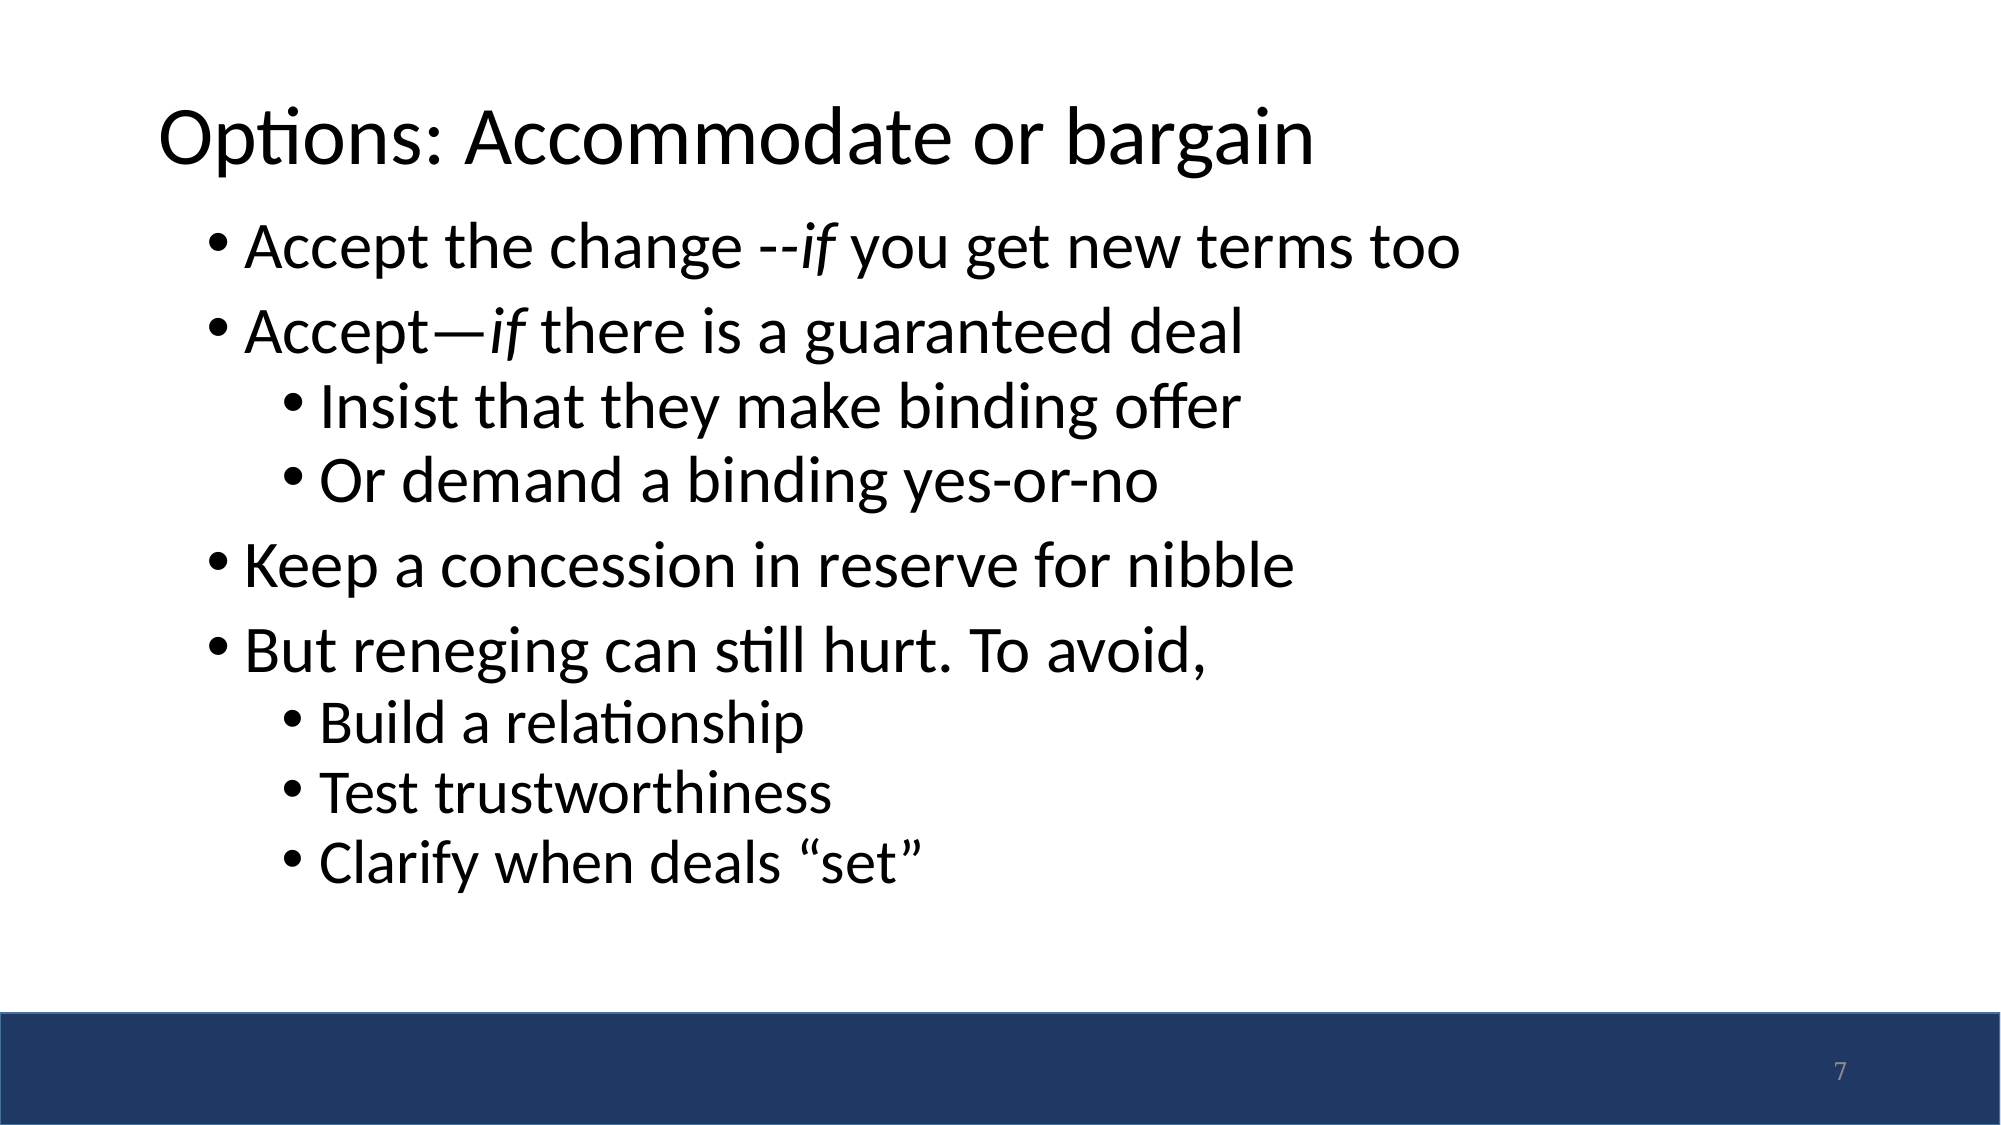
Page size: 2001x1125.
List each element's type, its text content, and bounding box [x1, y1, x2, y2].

slide_number 7 [1412, 1042, 1863, 1103]
list Accept the change --if you get new terms too Accept—if there is a guaranteed deal Insist that they make binding offer Or demand a binding yes-or-no Keep a concession in reserve for nibble But reneging can still hurt. To avoid, Build a relationship Test trustworthiness Clarify when deals “set” [191, 210, 1675, 999]
title Options: Accommodate or bargain [143, 0, 1663, 275]
